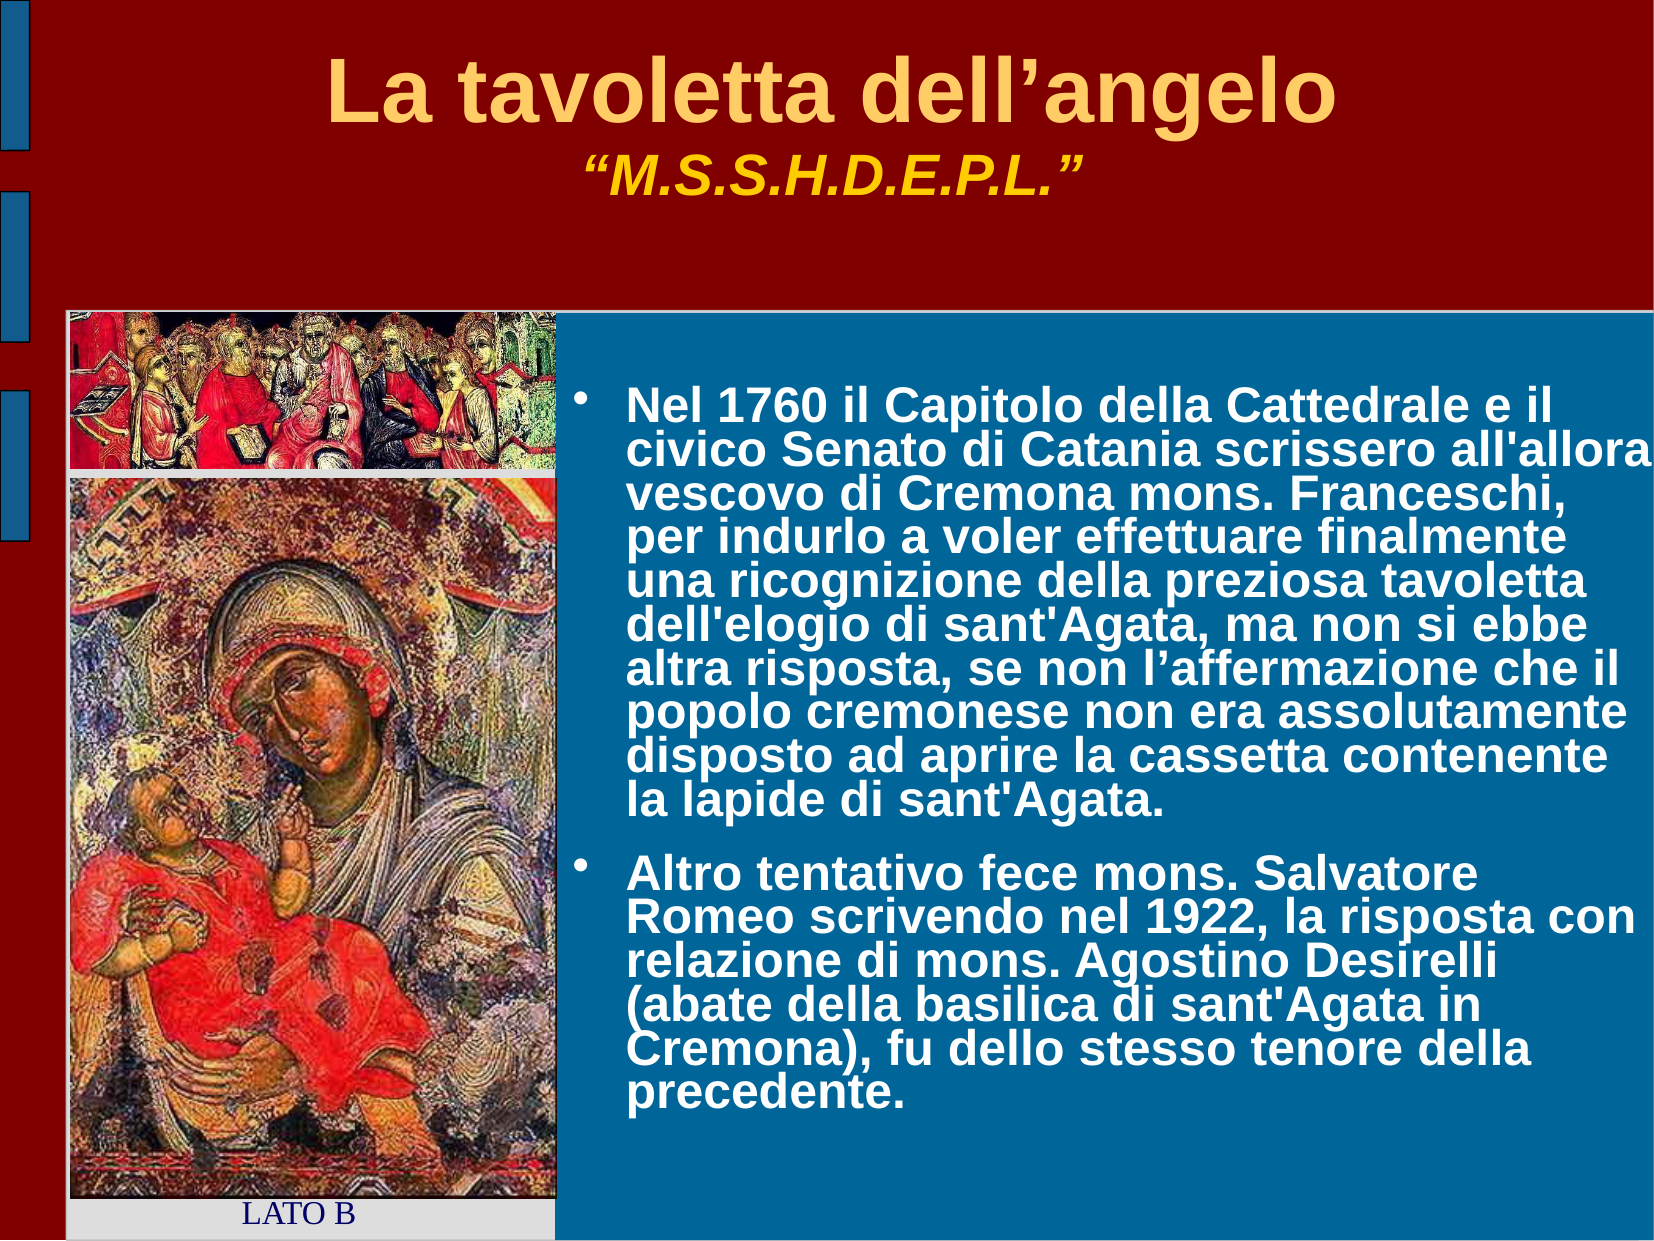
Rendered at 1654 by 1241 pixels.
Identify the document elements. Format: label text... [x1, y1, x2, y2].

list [70, 478, 558, 1200]
picture [70, 312, 555, 469]
text_box LATO B [226, 1208, 372, 1240]
list Nel 1760 il Capitolo della Cattedrale e il civico Senato di Catania scrissero all'allora vescovo di Cremona mons. Franceschi, per indurlo a voler effettuare finalmente una ricognizione della preziosa tavoletta dell'elogio di sant'Agata, ma non si ebbe altra risposta, se non l’affermazione che il popolo cremonese non era assolutamente disposto ad aprire la cassetta contenente la lapide di sant'Agata. Altro tentativo fece mons. Salvatore Romeo scrivendo nel 1922, la risposta con relazione di mons. Agostino Desirelli (abate della basilica di sant'Agata in Cremona), fu dello stesso tenore della precedente. [554, 312, 1654, 1241]
title La tavoletta dell’angelo “M.S.S.H.D.E.P.L.” [117, 29, 1548, 290]
